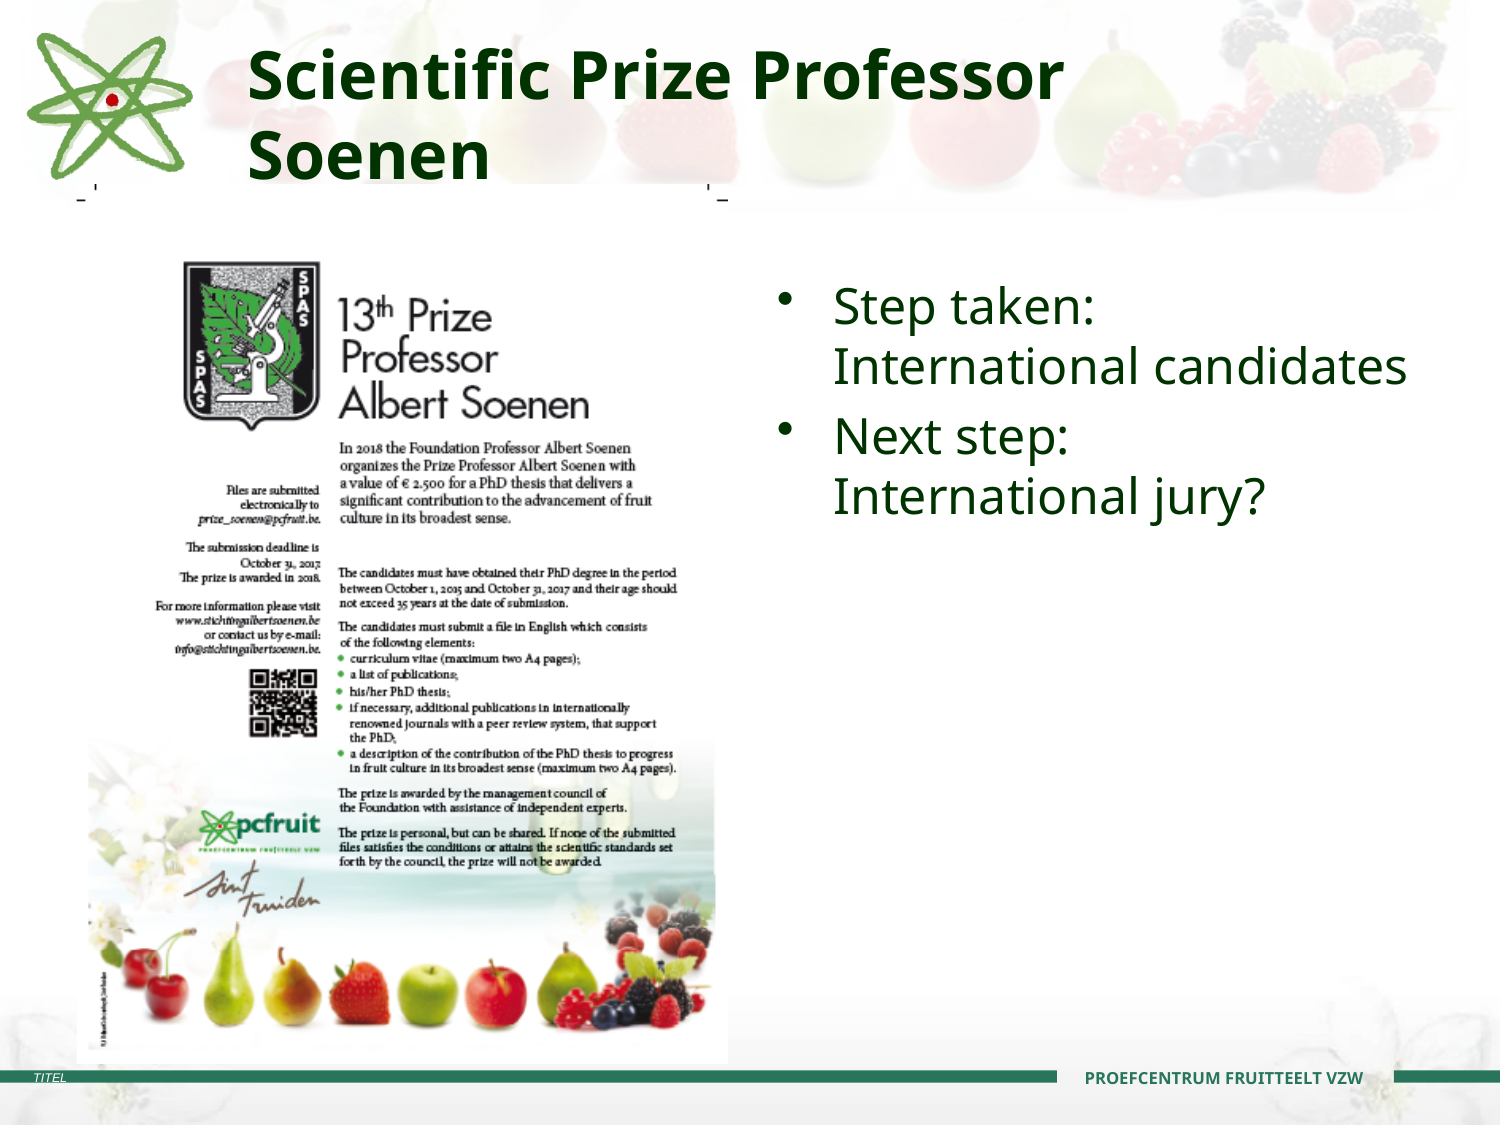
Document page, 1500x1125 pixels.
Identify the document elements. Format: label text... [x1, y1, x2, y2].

list Step taken: International candidates Next step: International jury? [761, 266, 1428, 1010]
title Scientific Prize Professor Soenen [232, 18, 1270, 207]
picture [23, 30, 195, 183]
picture [0, 184, 1500, 1125]
